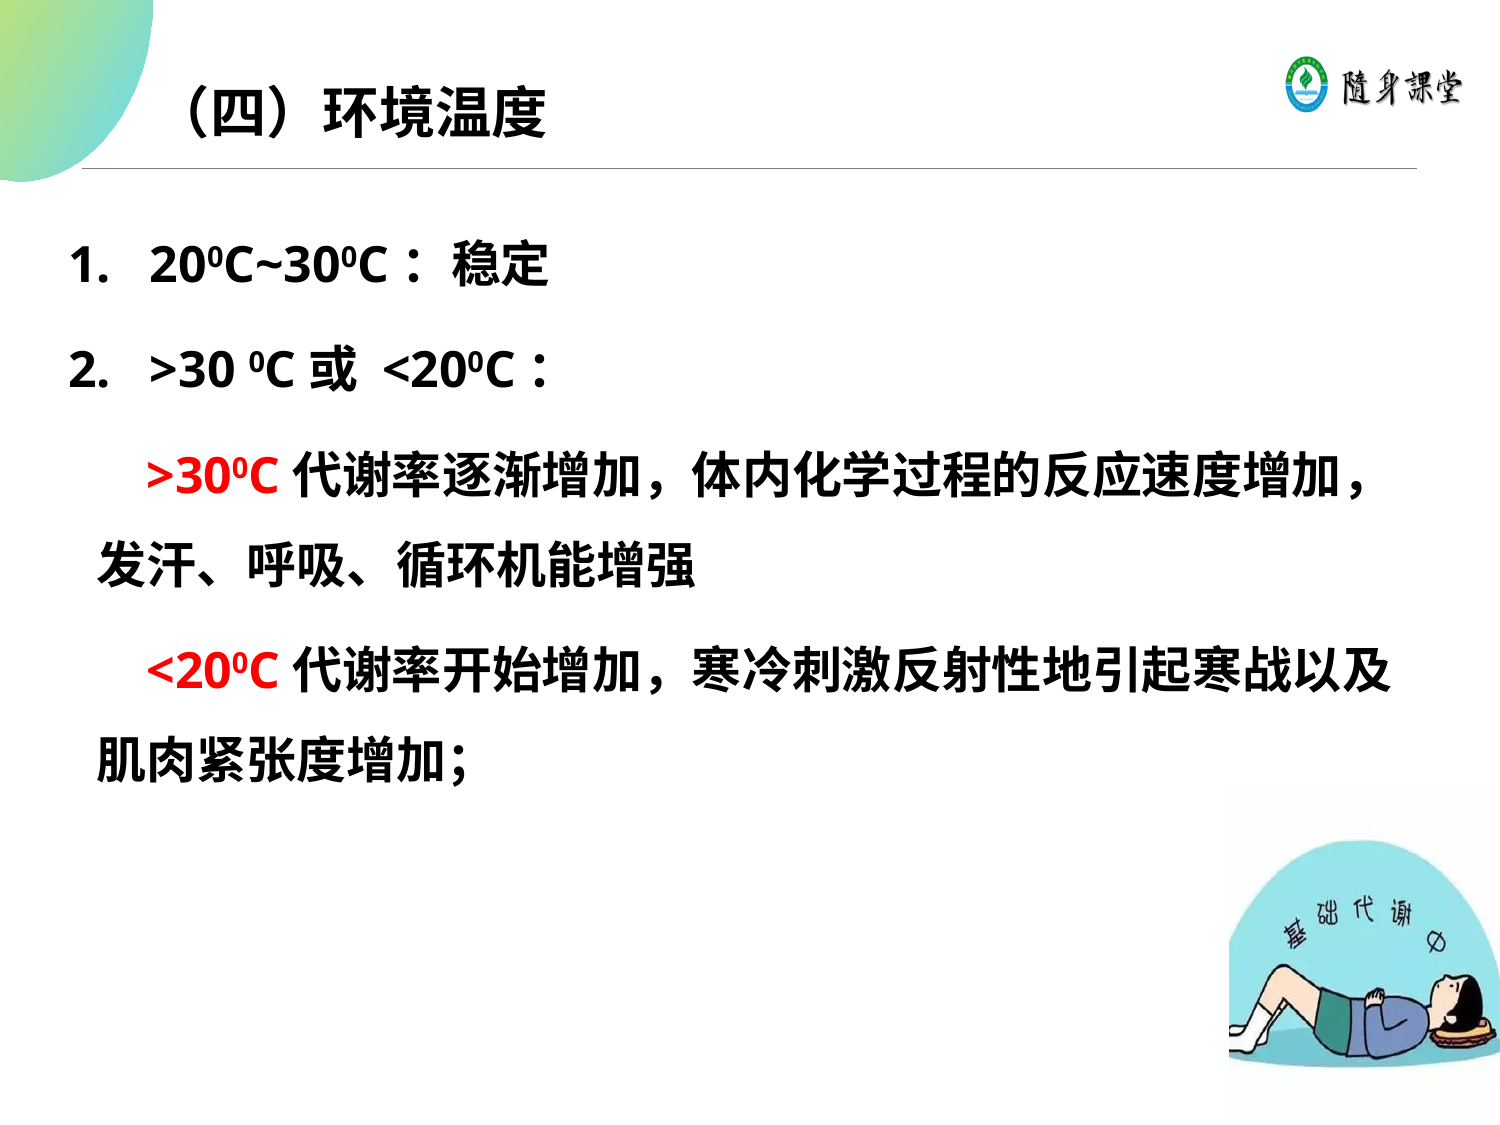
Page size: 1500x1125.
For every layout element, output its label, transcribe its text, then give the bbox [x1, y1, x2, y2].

text_box （四）环境温度 [142, 37, 686, 150]
picture [1229, 784, 1500, 1125]
picture [1285, 45, 1465, 124]
list 1. 200C~300C：稳定 2. >30 0C或 <200C： >300C代谢率逐渐增加，体内化学过程的反应速度增加，发汗、呼吸、循环机能增强 <200C代谢率开始增加，寒冷刺激反射性地引起寒战以及肌肉紧张度增加； [57, 196, 1429, 1083]
